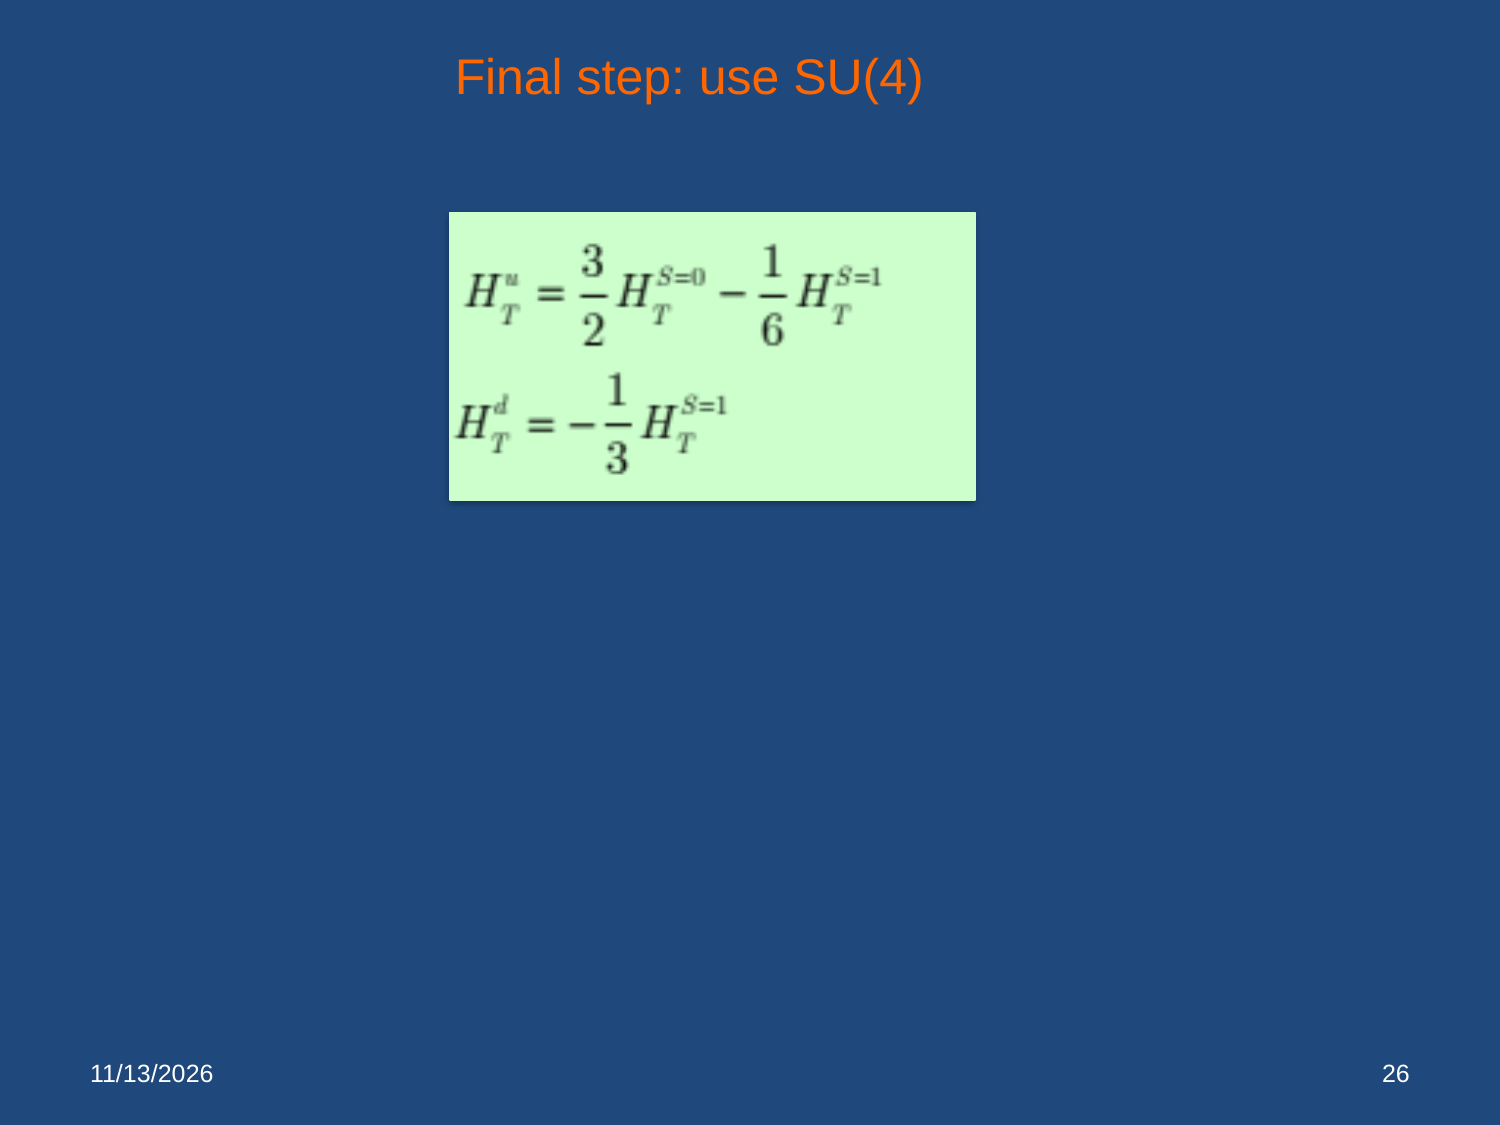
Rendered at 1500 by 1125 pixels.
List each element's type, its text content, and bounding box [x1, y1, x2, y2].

text_box Final step: use SU(4) [440, 37, 940, 113]
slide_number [75, 1042, 425, 1103]
text_box [449, 212, 976, 501]
slide_number 26 [1074, 1042, 1425, 1103]
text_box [448, 224, 888, 481]
